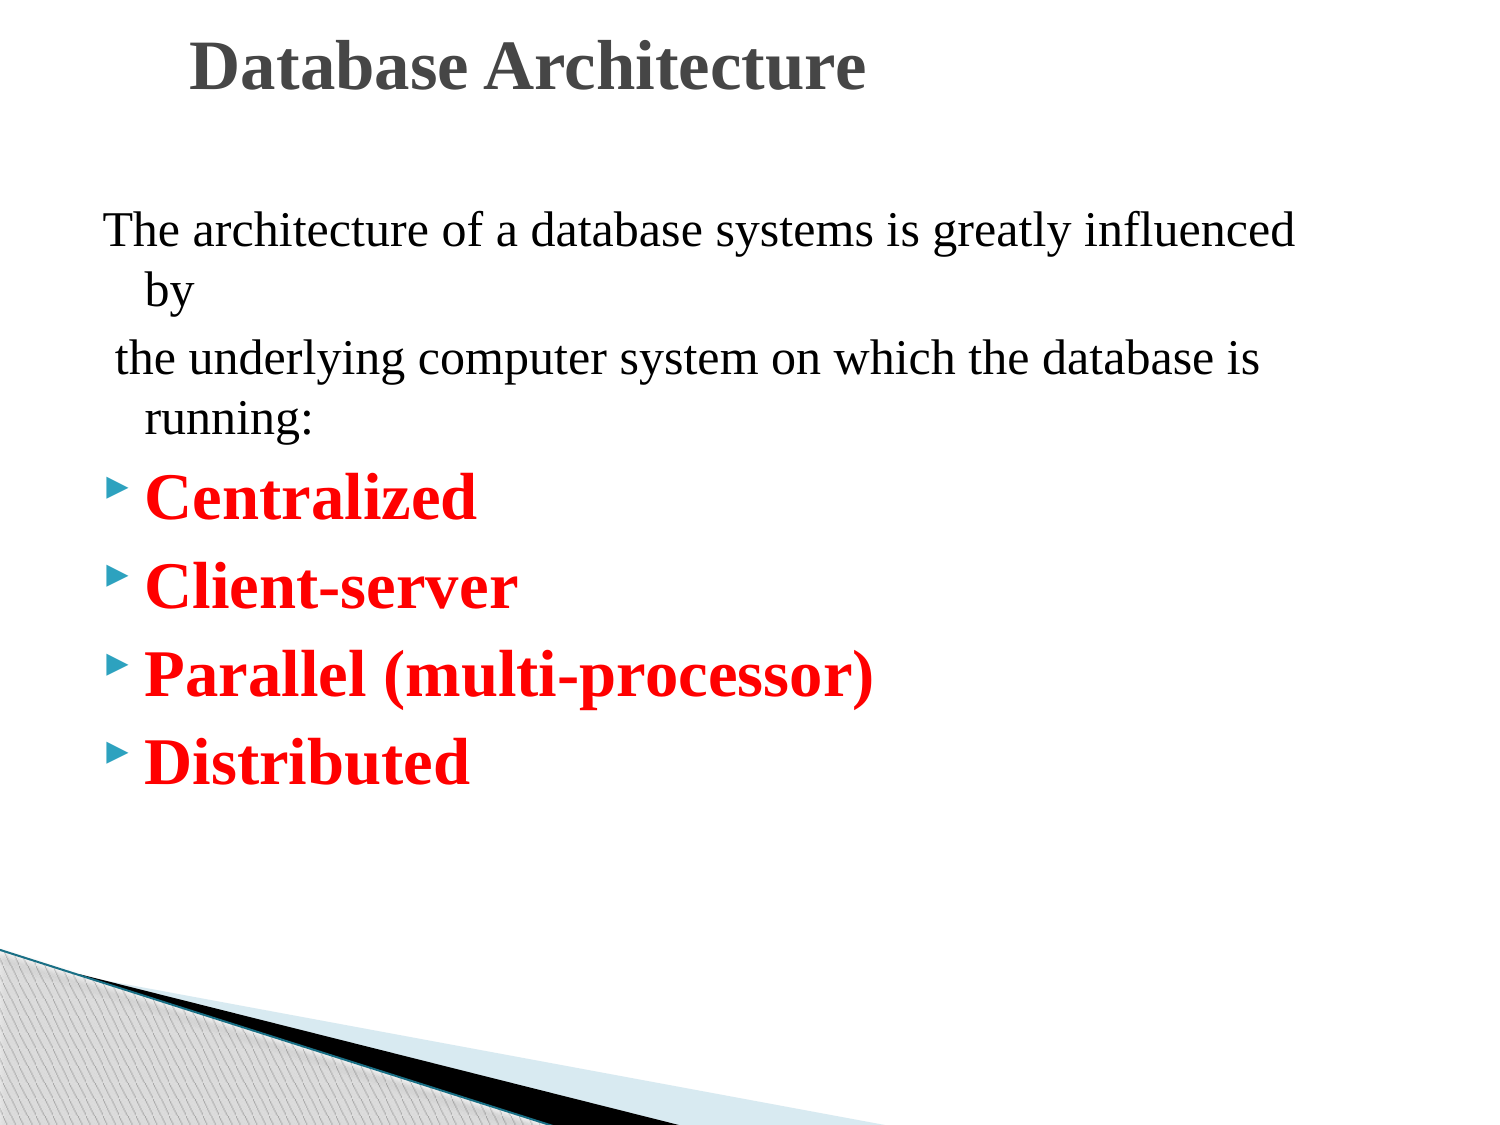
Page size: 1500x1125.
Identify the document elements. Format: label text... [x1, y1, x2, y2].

title Database Architecture [174, 10, 1500, 111]
list The architecture of a database systems is greatly influenced by the underlying computer system on which the database is running: Centralized Client-server Parallel (multi-processor) Distributed [69, 189, 1318, 680]
